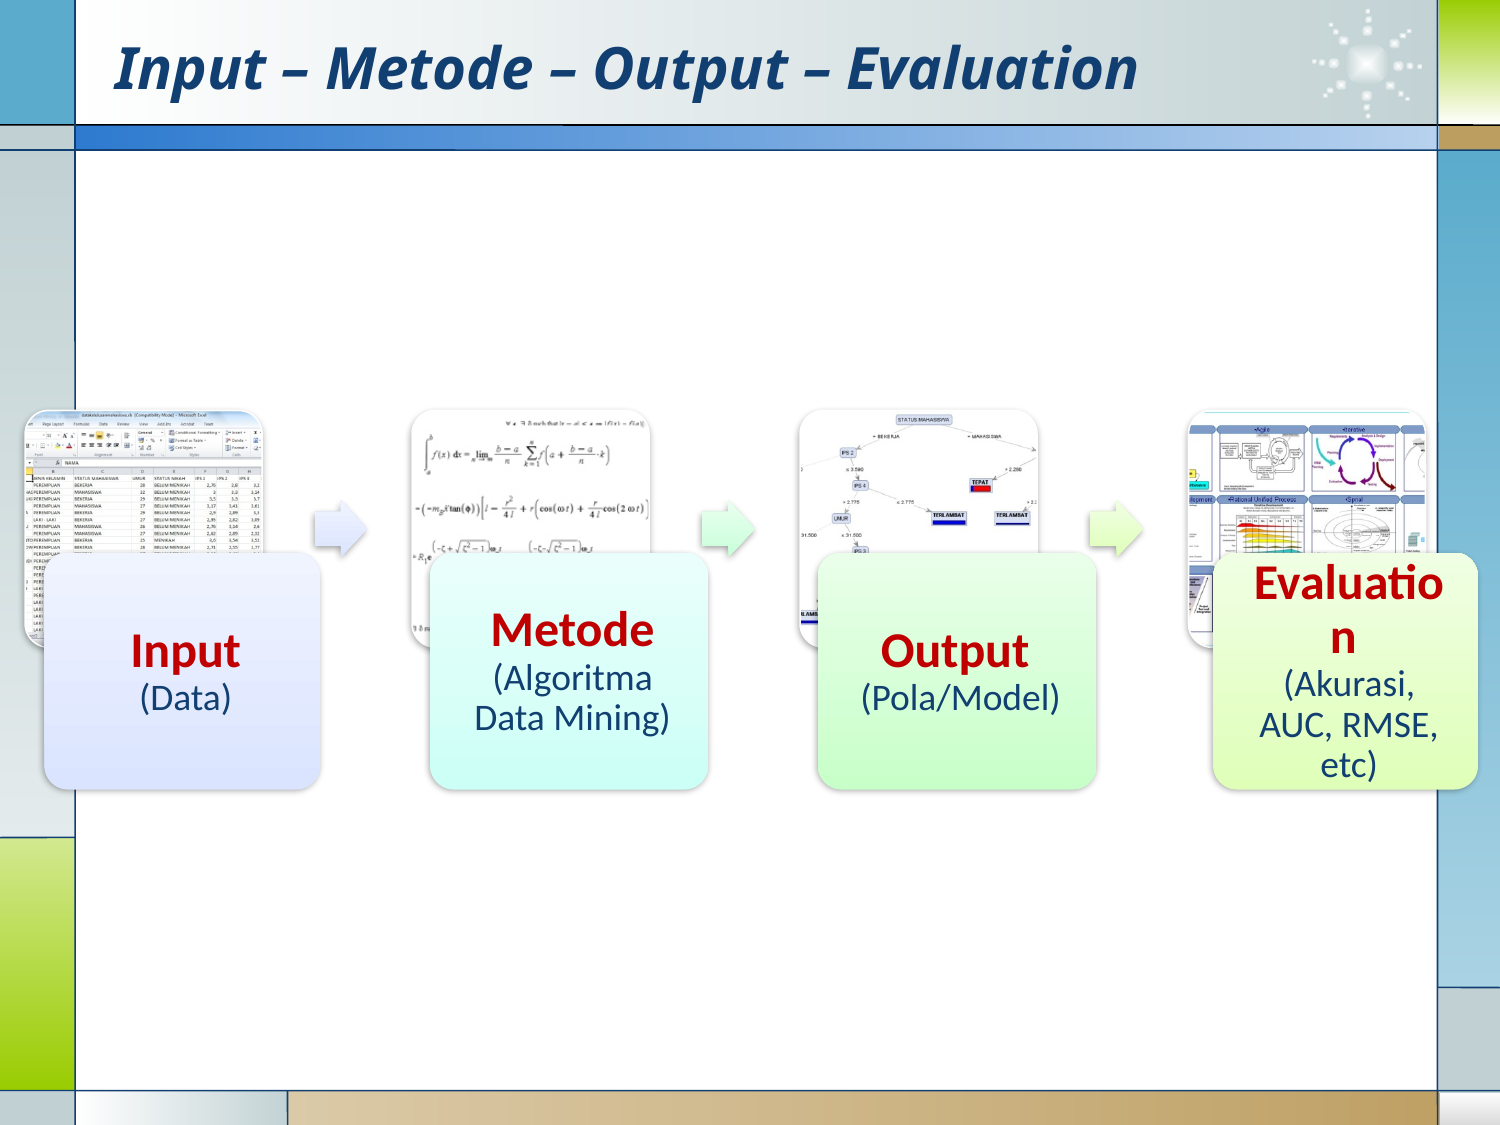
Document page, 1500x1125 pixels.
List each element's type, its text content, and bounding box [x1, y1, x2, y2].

title Input – Metode – Output – Evaluation [100, 19, 1412, 113]
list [24, 174, 1479, 1026]
